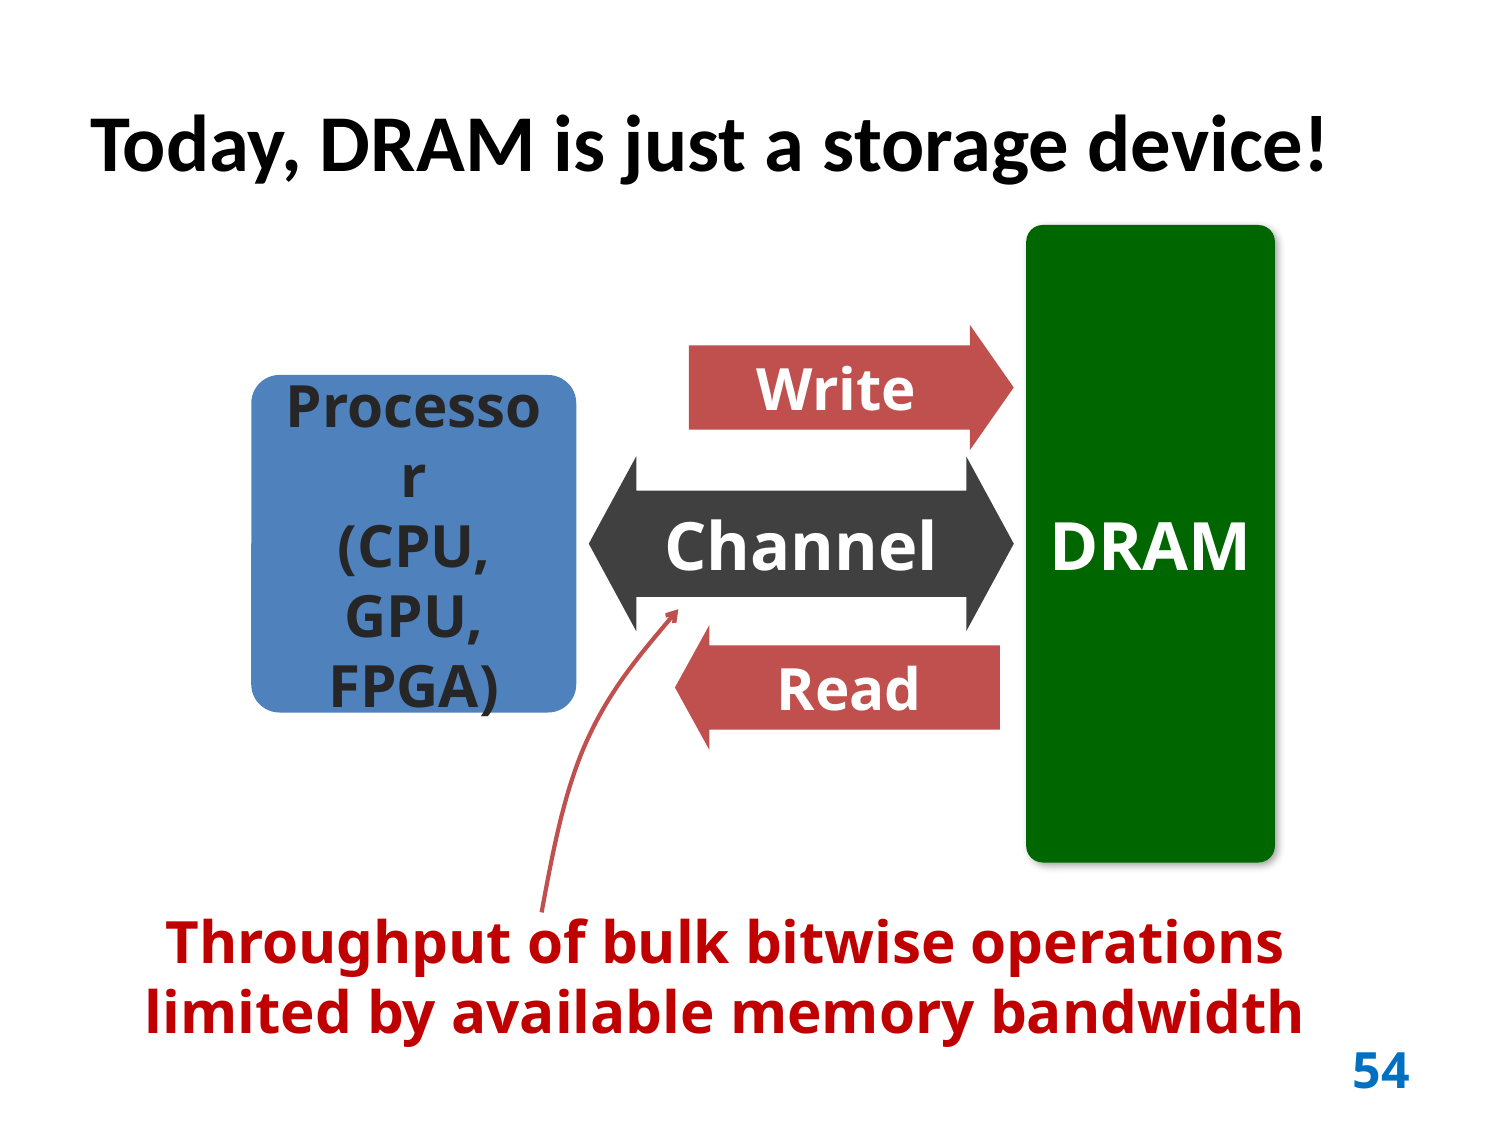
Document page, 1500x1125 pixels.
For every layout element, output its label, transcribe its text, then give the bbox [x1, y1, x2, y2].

text_box Write [686, 322, 1016, 452]
slide_number 54 [1074, 1042, 1425, 1103]
text_box Read [673, 622, 1003, 753]
text_box Processor (CPU, GPU, FPGA) [249, 372, 579, 715]
text_box Throughput of bulk bitwise operations limited by available memory bandwidth [124, 898, 1325, 1053]
text_box [539, 609, 679, 913]
text_box Channel [586, 454, 1016, 634]
text_box DRAM [1024, 222, 1278, 865]
title Today, DRAM is just a storage device! [75, 45, 1425, 233]
